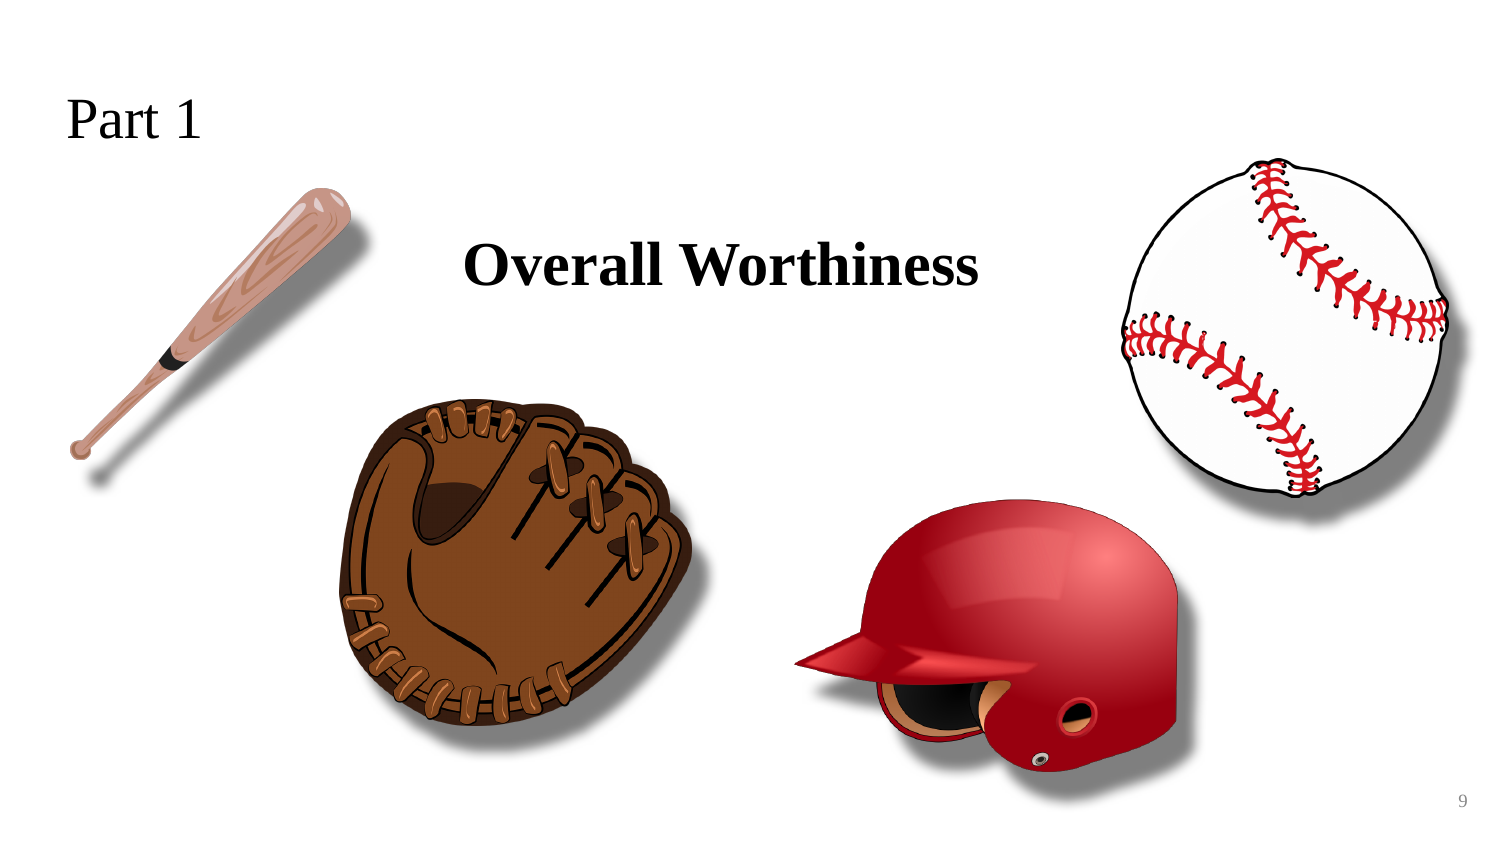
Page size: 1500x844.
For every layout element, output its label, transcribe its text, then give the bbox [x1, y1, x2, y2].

picture [794, 158, 1450, 807]
title Part 1 [51, 72, 1449, 167]
text_box Overall Worthiness [447, 207, 1044, 313]
slide_number ‹#› [1392, 767, 1483, 833]
picture [70, 188, 693, 726]
